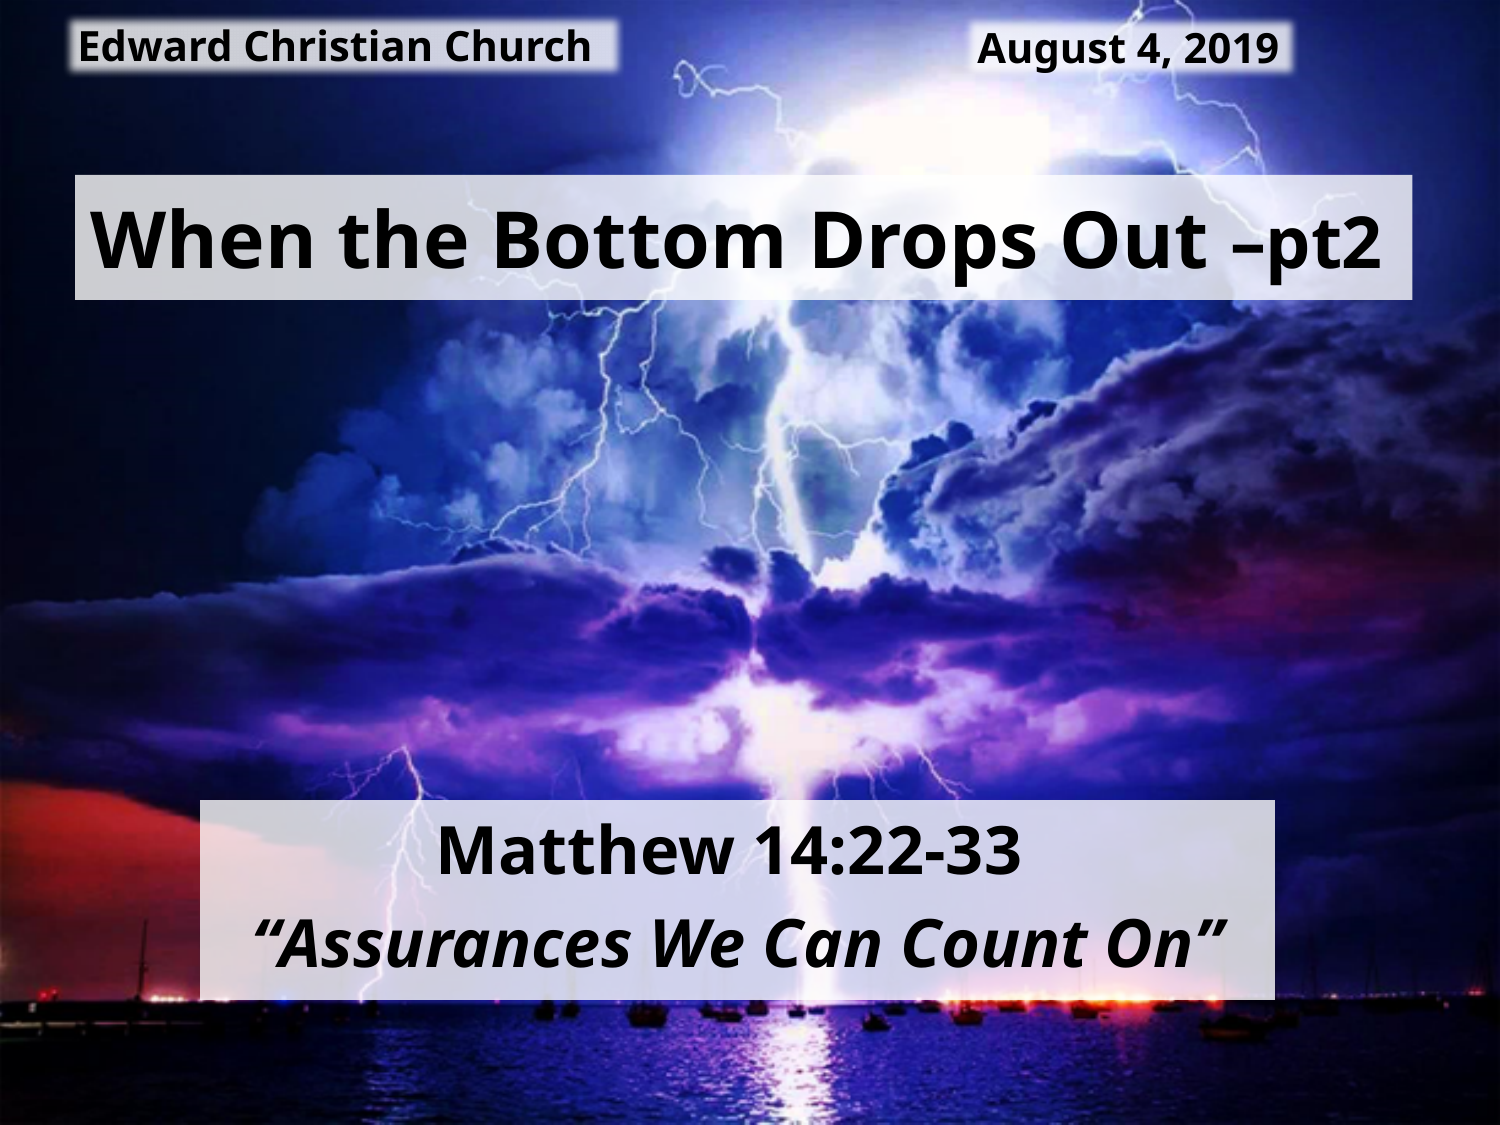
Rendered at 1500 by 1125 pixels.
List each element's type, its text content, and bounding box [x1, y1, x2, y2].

text_box August 4, 2019 [977, 29, 1287, 66]
title When the Bottom Drops Out –pt2 [75, 174, 1413, 300]
picture [0, 0, 1500, 1125]
text_box Edward Christian Church [77, 27, 613, 64]
subtitle Matthew 14:22-33 “Assurances We Can Count On” [200, 800, 1275, 1000]
